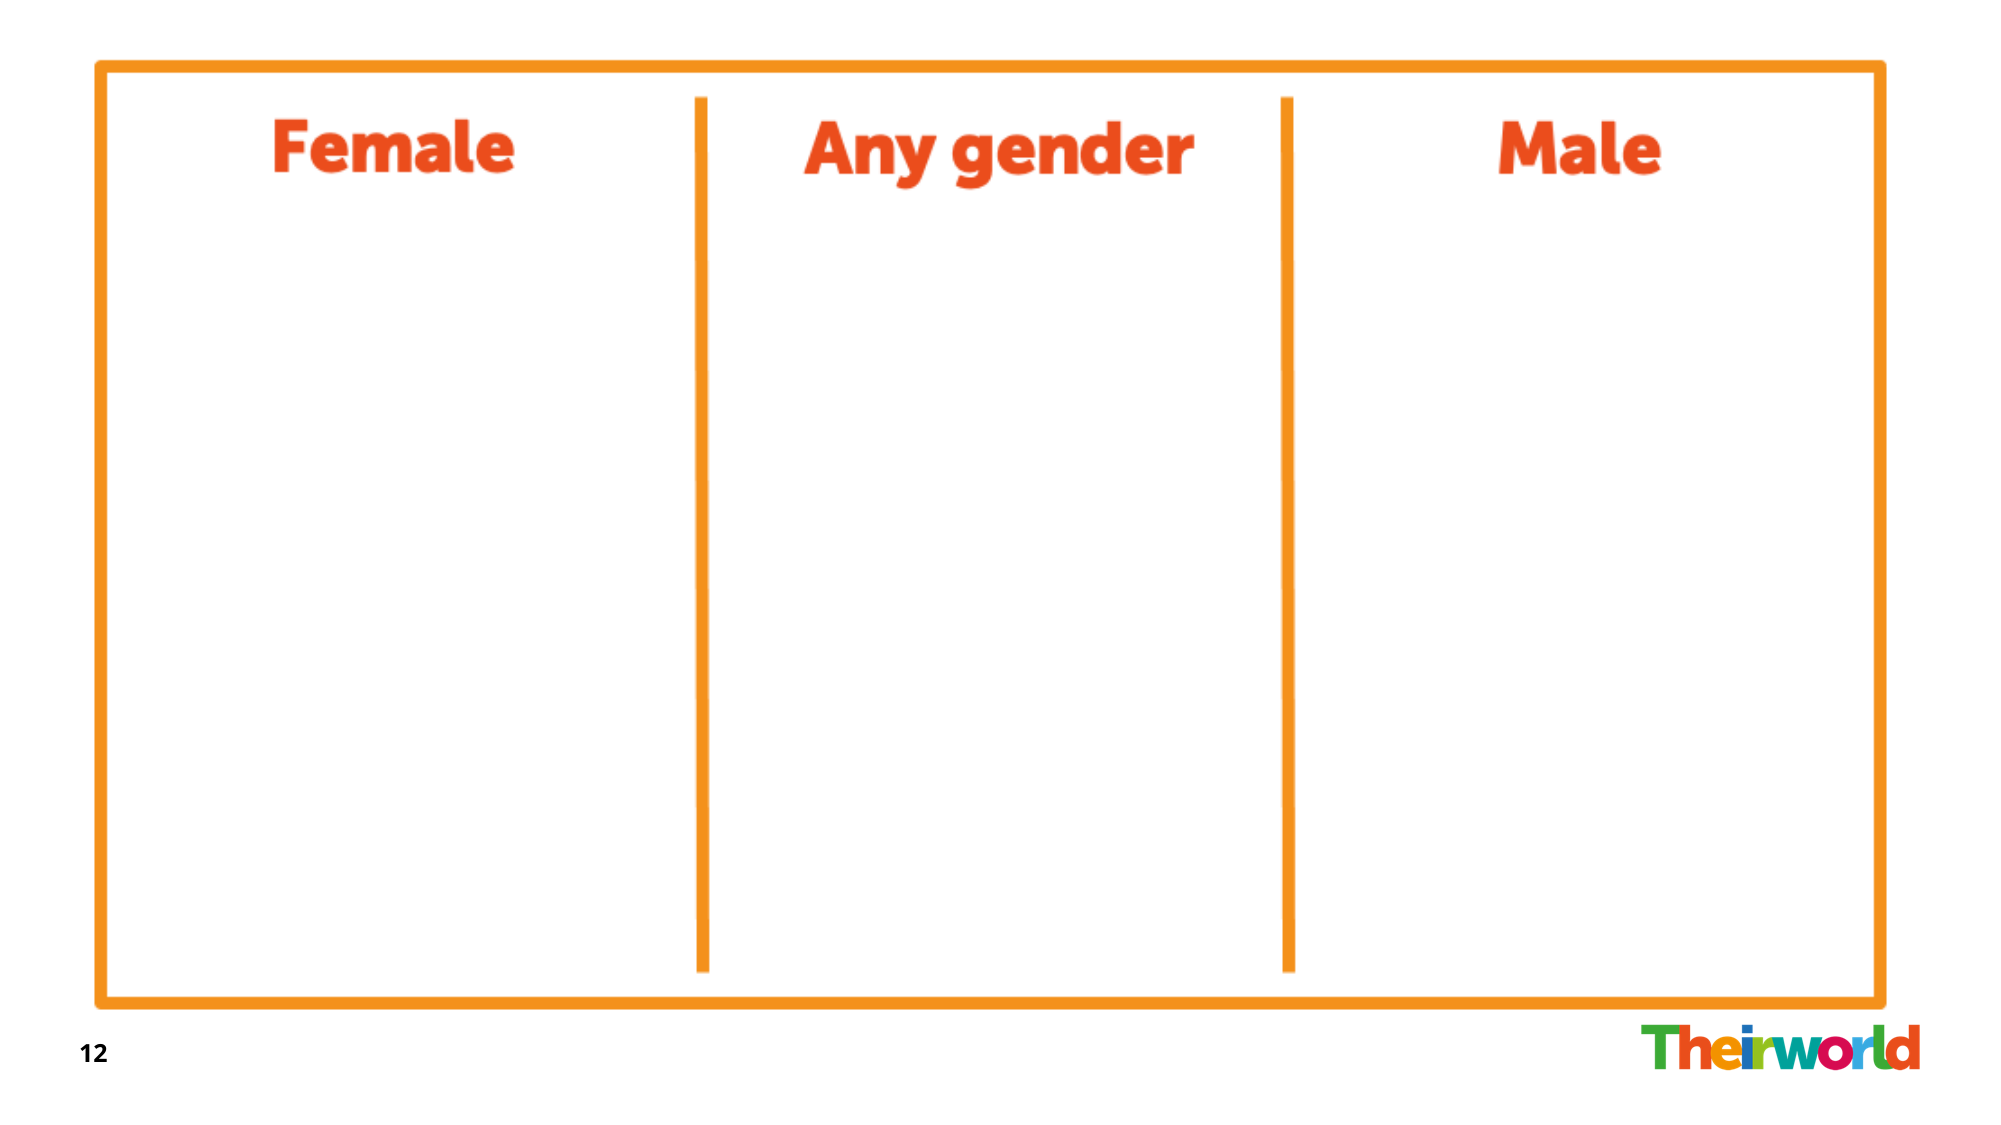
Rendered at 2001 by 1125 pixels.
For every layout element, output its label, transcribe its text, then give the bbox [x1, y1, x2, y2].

picture [84, 53, 1927, 1081]
slide_number 12 [79, 1023, 189, 1072]
